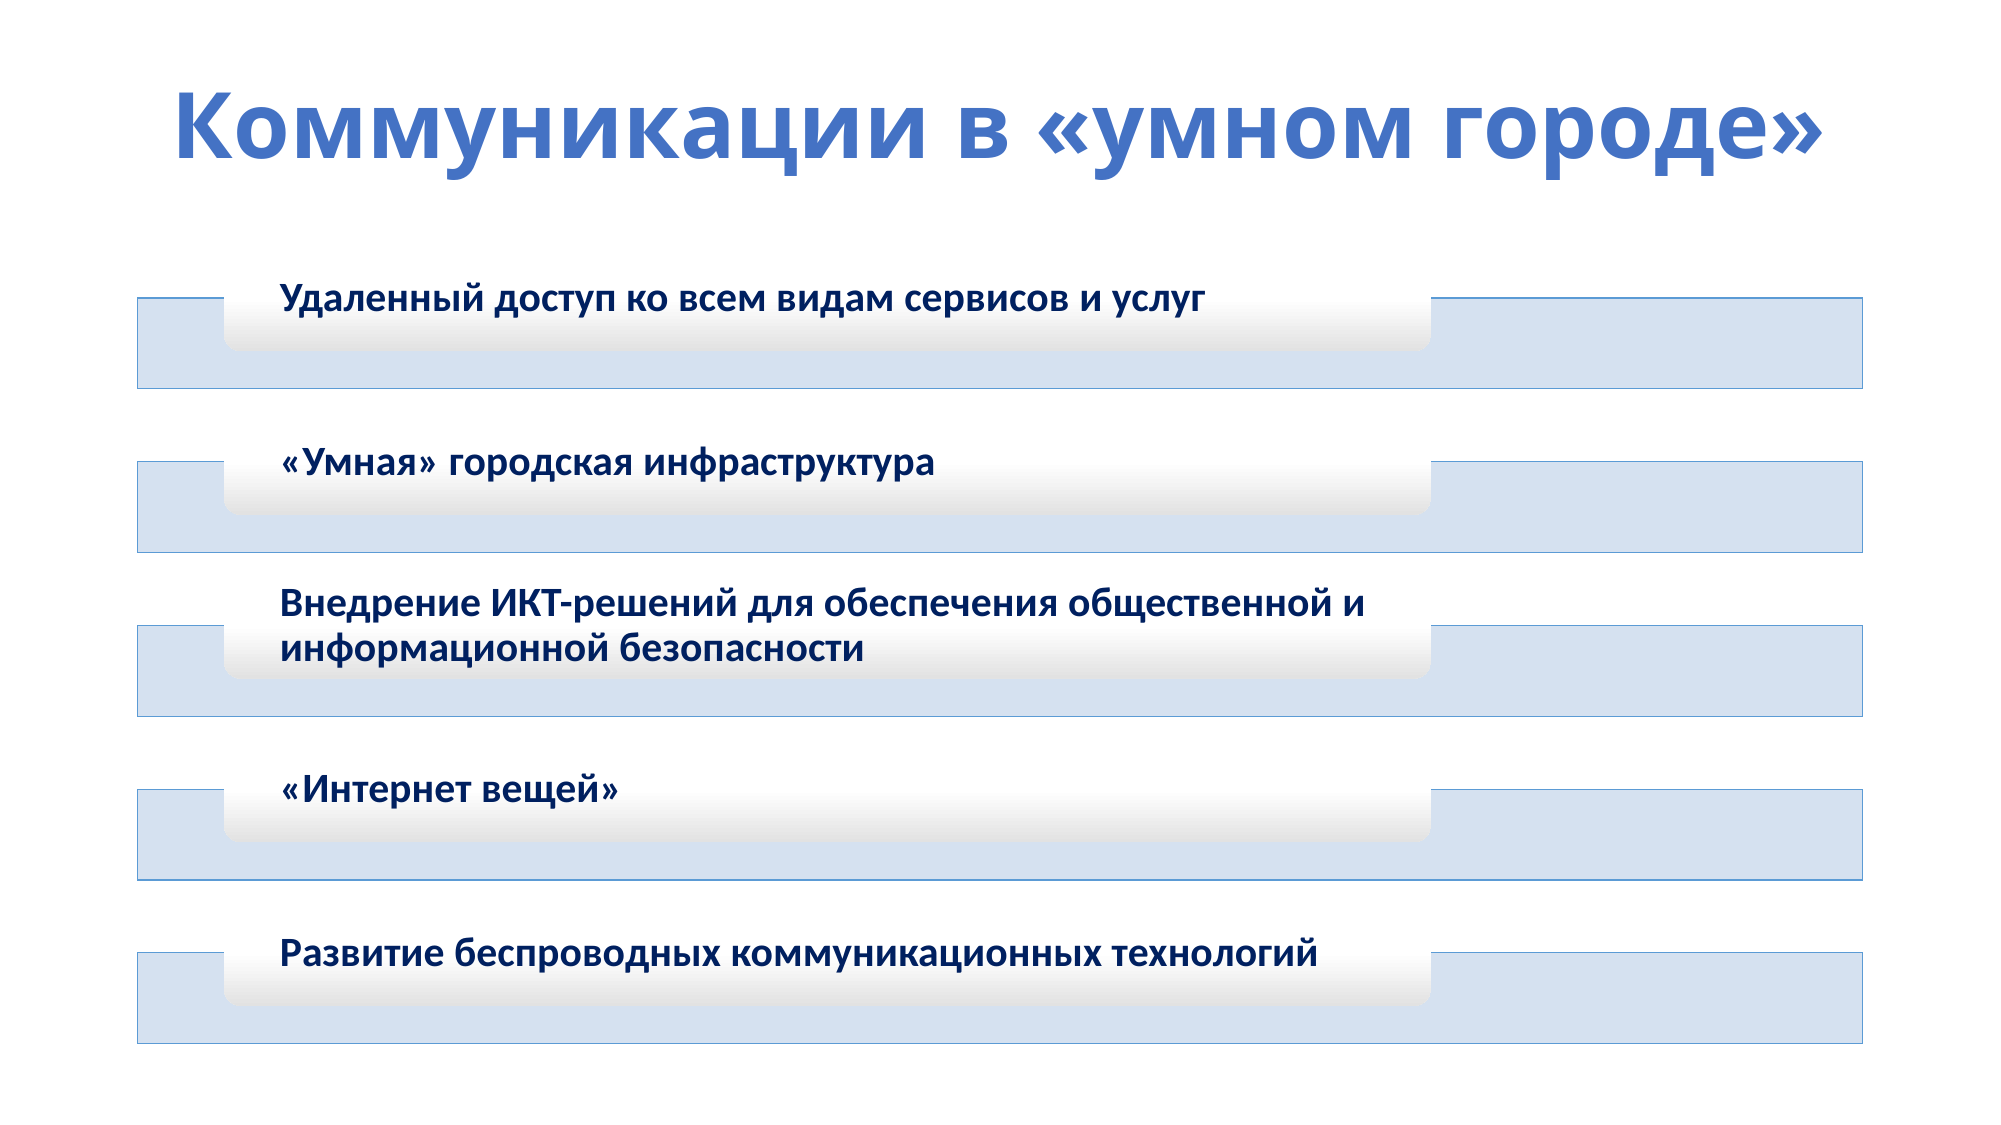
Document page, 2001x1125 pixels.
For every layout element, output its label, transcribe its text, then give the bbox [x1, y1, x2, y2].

title Коммуникации в «умном городе» [137, 59, 1863, 198]
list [137, 227, 1863, 1062]
